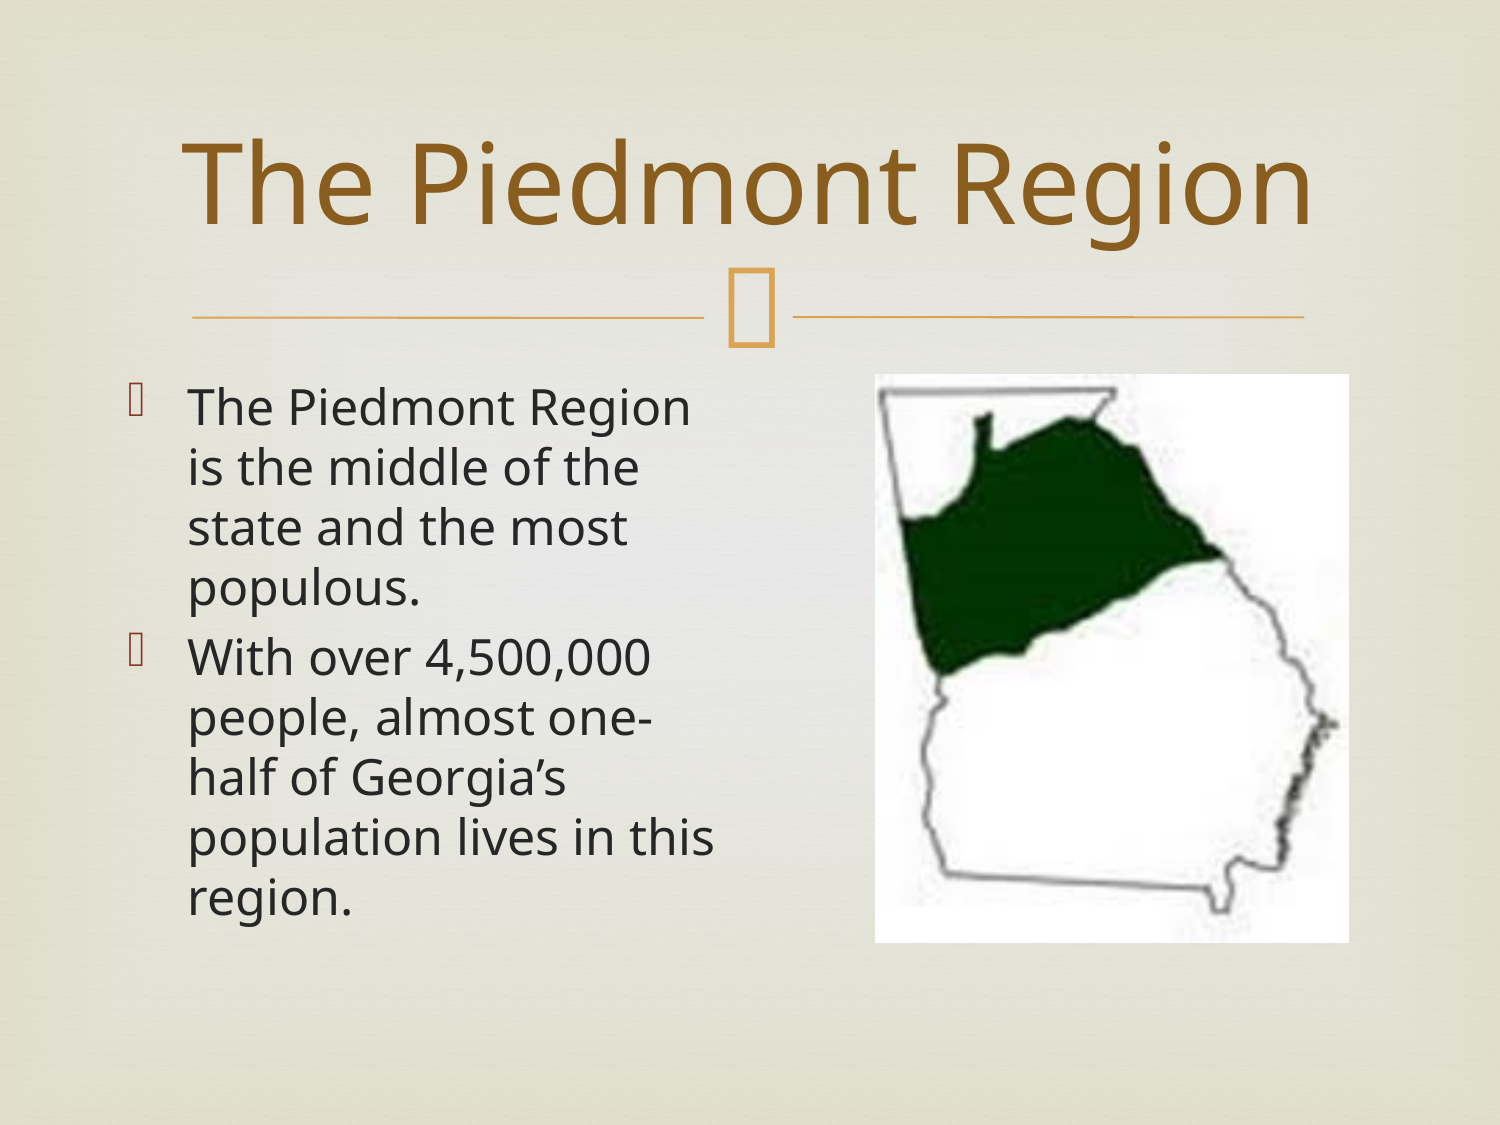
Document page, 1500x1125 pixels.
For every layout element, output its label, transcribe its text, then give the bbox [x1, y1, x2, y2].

picture [874, 374, 1349, 944]
title The Piedmont Region [112, 93, 1386, 267]
list The Piedmont Region is the middle of the state and the most populous. With over 4,500,000 people, almost one-half of Georgia’s population lives in this region. [112, 367, 737, 1004]
